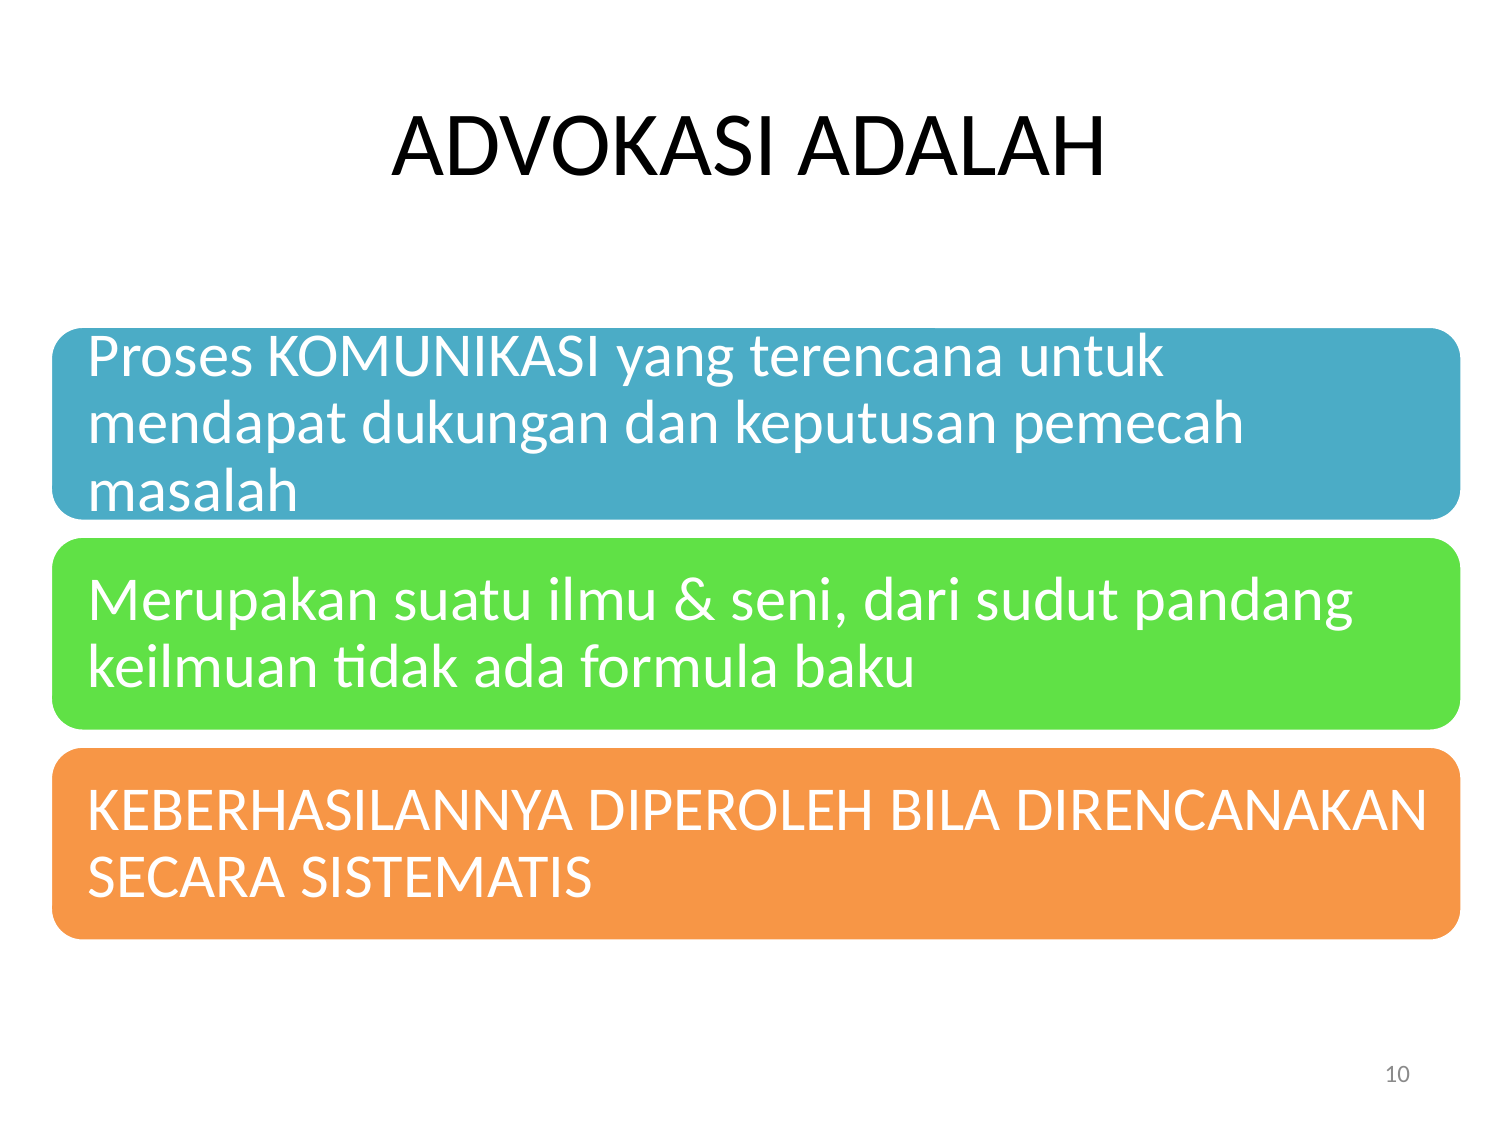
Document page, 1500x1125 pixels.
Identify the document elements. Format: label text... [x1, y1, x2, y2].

slide_number 10 [1074, 1042, 1425, 1103]
title ADVOKASI ADALAH [75, 45, 1425, 233]
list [49, 262, 1463, 1006]
